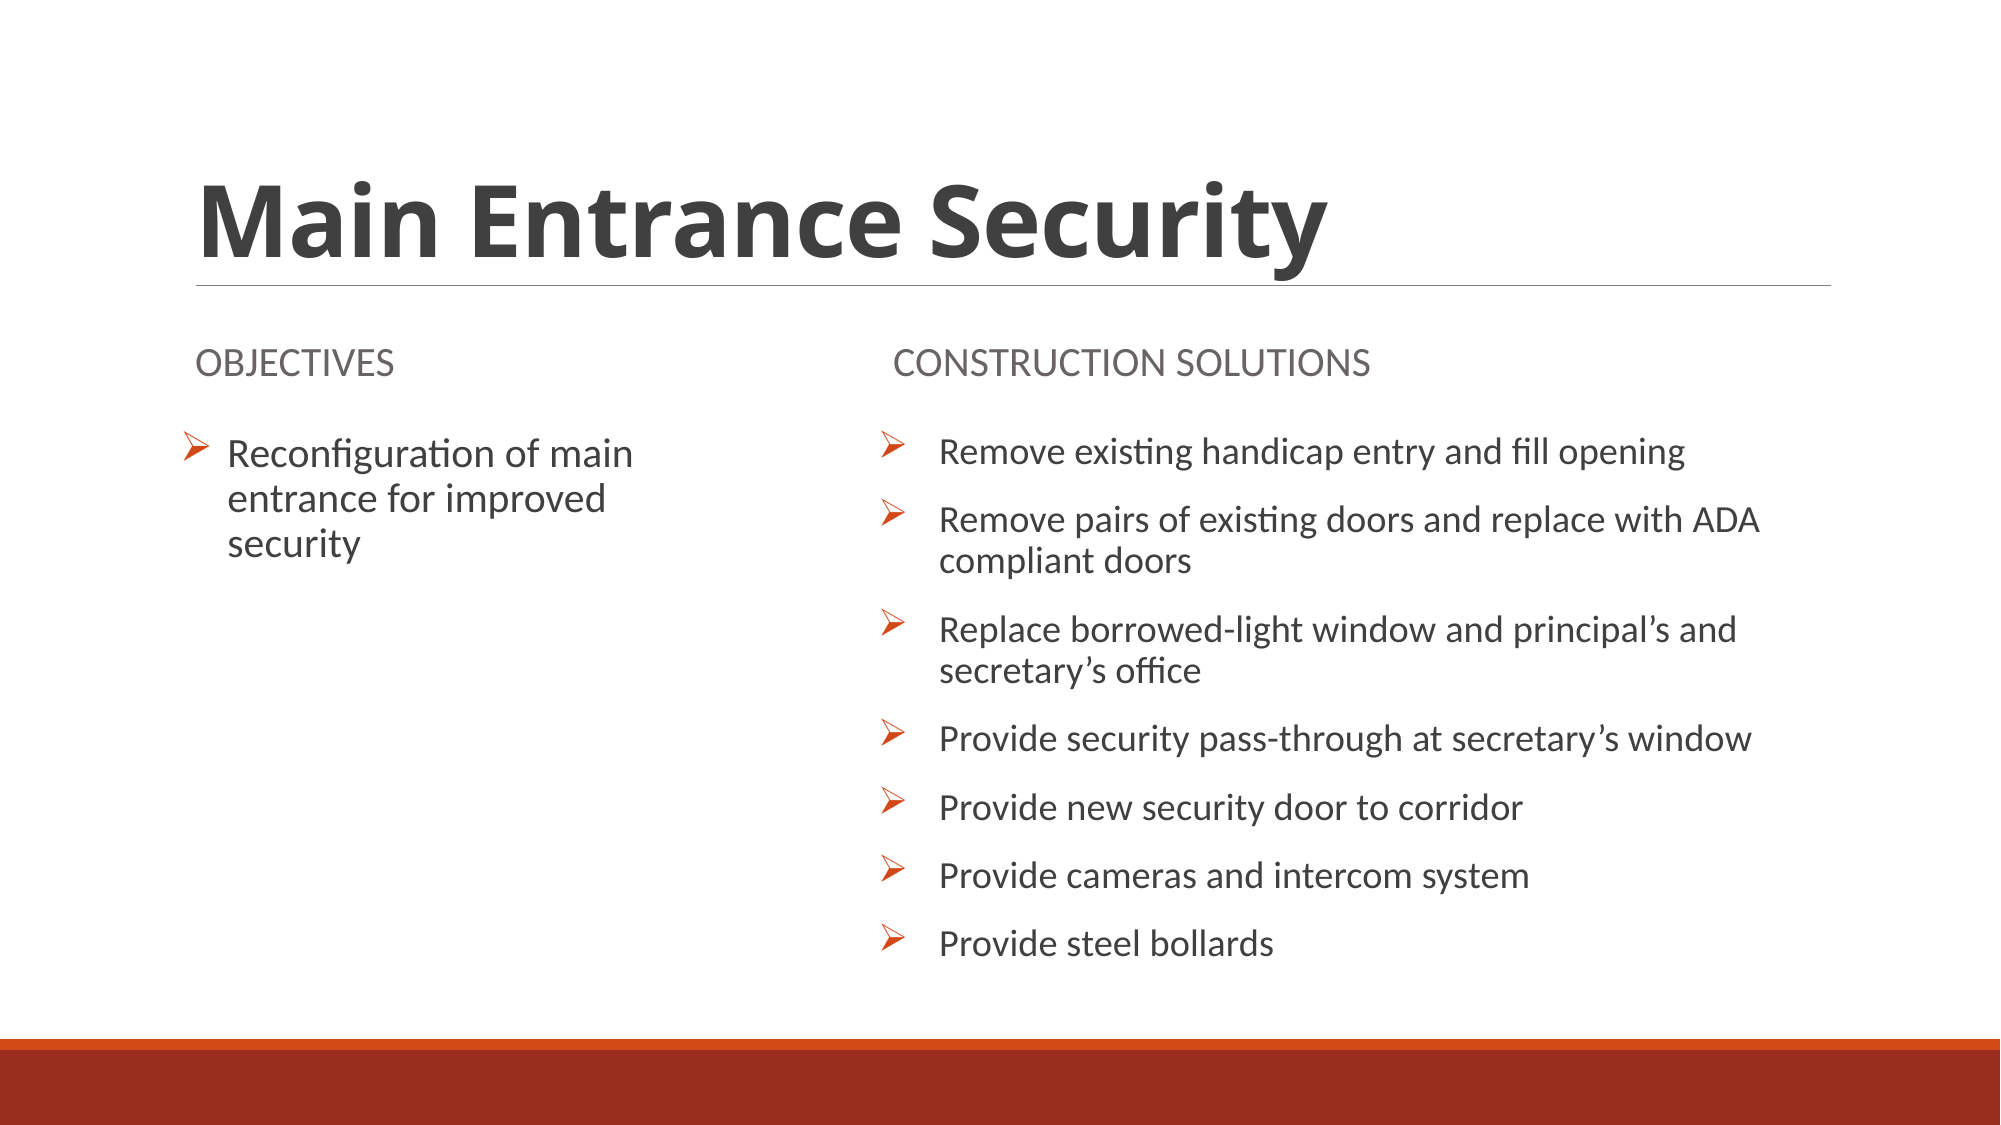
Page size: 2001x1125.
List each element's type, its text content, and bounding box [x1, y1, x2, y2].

list Remove existing handicap entry and fill opening Remove pairs of existing doors and replace with ADA compliant doors Replace borrowed-light window and principal’s and secretary’s office Provide security pass-through at secretary’s window Provide new security door to corridor Provide cameras and intercom system Provide steel bollards [878, 423, 1830, 978]
title Main Entrance Security [180, 47, 1830, 285]
list Objectives [180, 302, 726, 423]
list Construction solutions [878, 302, 1830, 423]
list Reconfiguration of main entrance for improved security [180, 423, 726, 978]
